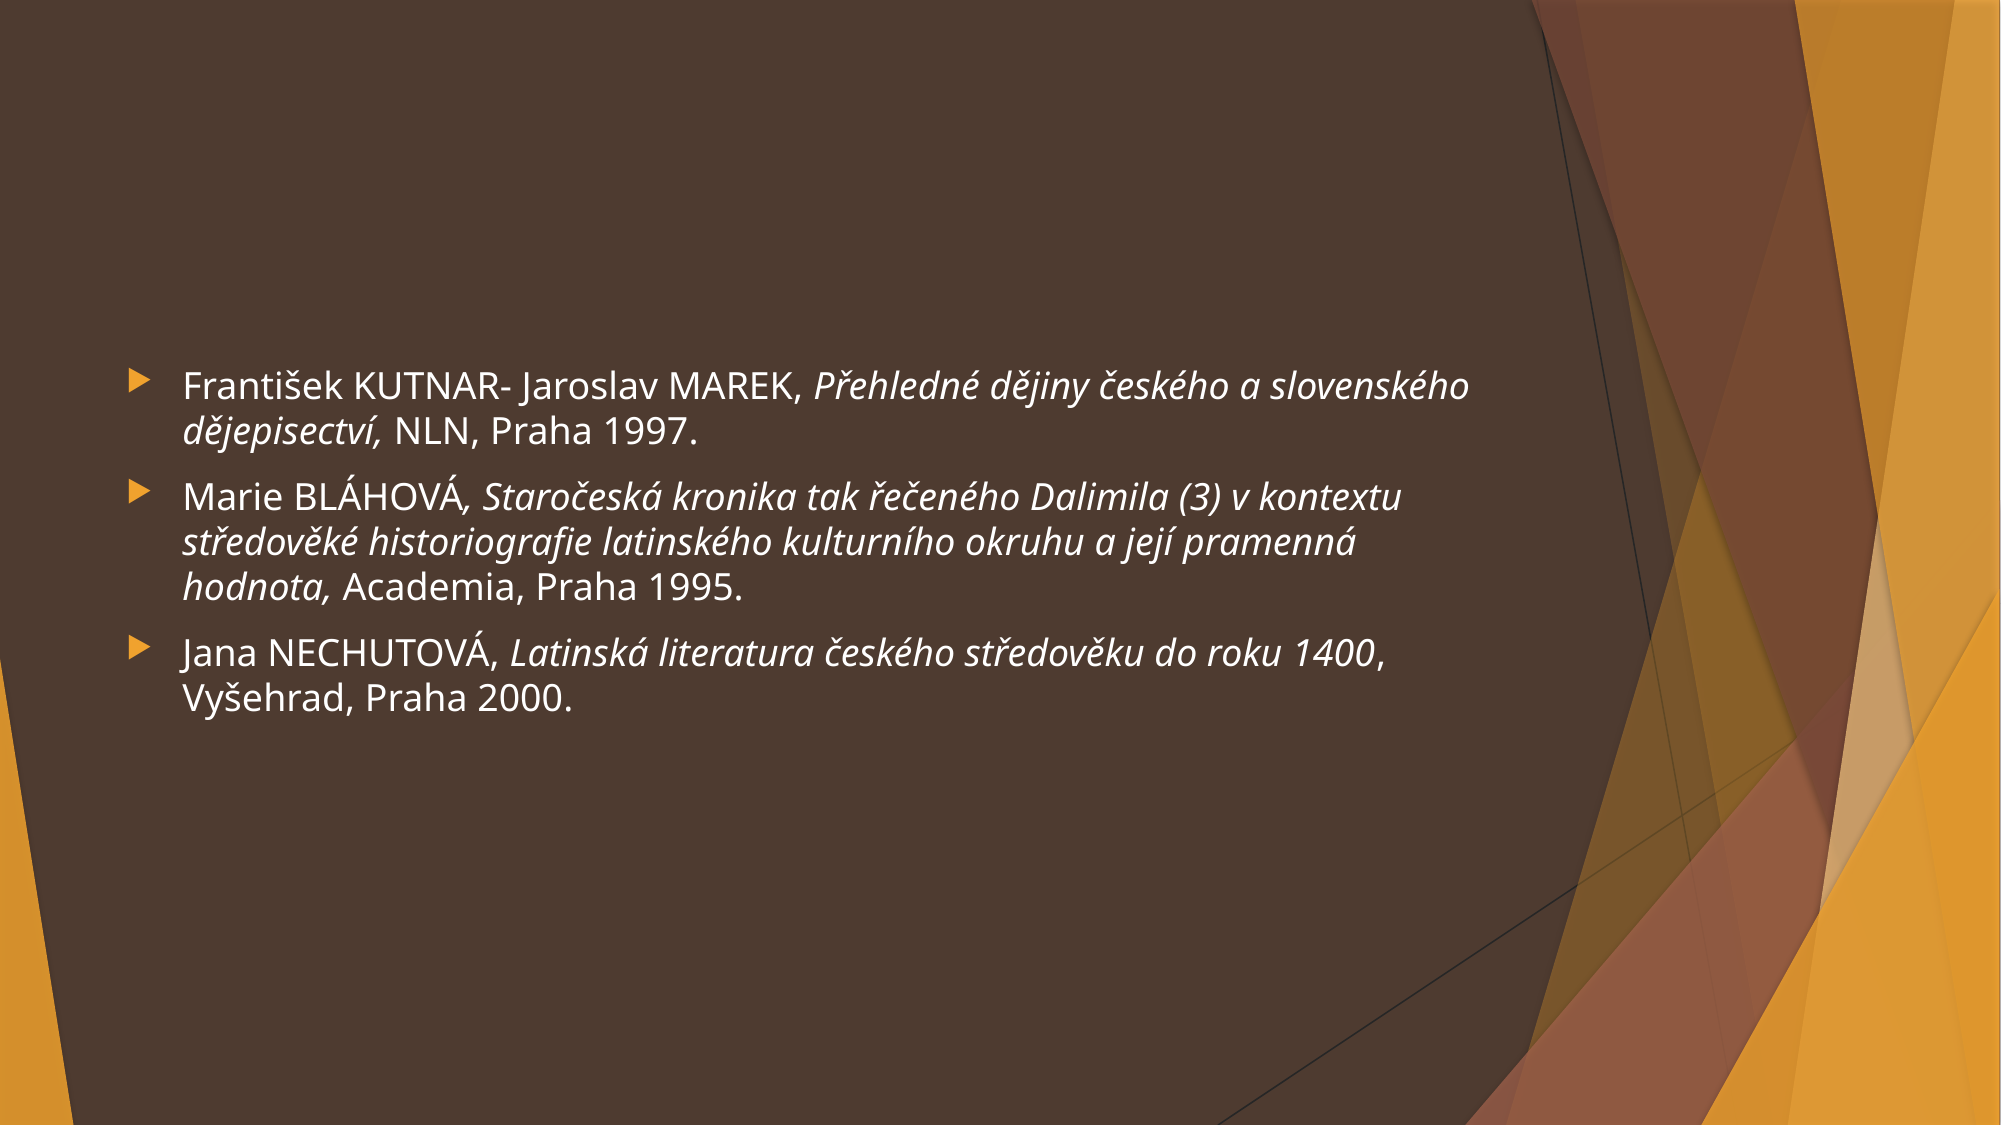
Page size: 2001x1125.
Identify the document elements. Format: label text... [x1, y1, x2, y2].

list František KUTNAR- Jaroslav MAREK, Přehledné dějiny českého a slovenského dějepisectví, NLN, Praha 1997. Marie BLÁHOVÁ, Staročeská kronika tak řečeného Dalimila (3) v kontextu středověké historiografie latinského kulturního okruhu a její pramenná hodnota, Academia, Praha 1995. Jana NECHUTOVÁ, Latinská literatura českého středověku do roku 1400, Vyšehrad, Praha 2000. [111, 354, 1522, 992]
